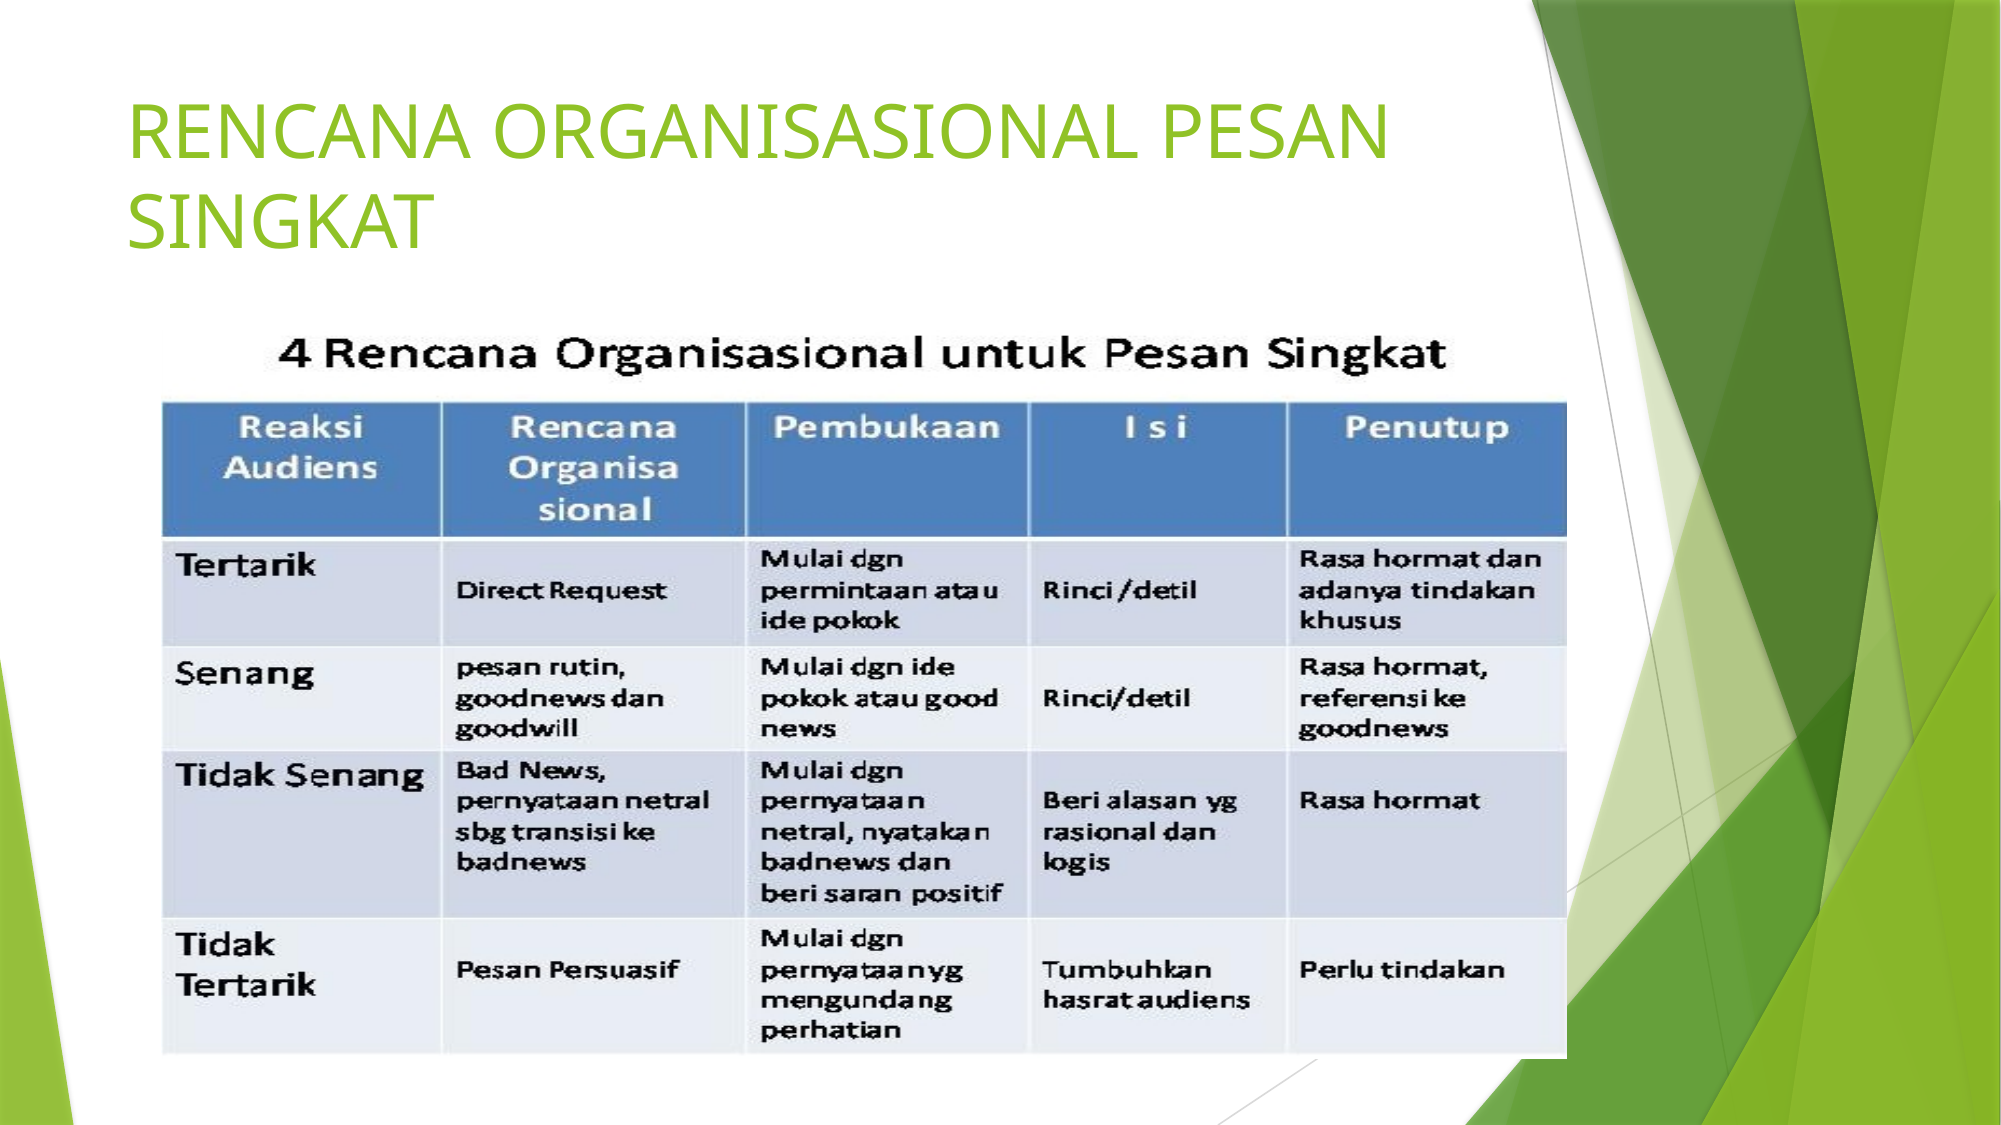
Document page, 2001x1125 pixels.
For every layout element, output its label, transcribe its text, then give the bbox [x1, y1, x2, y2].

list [160, 330, 1568, 1060]
title RENCANA ORGANISASIONAL PESAN SINGKAT [111, 76, 1522, 293]
